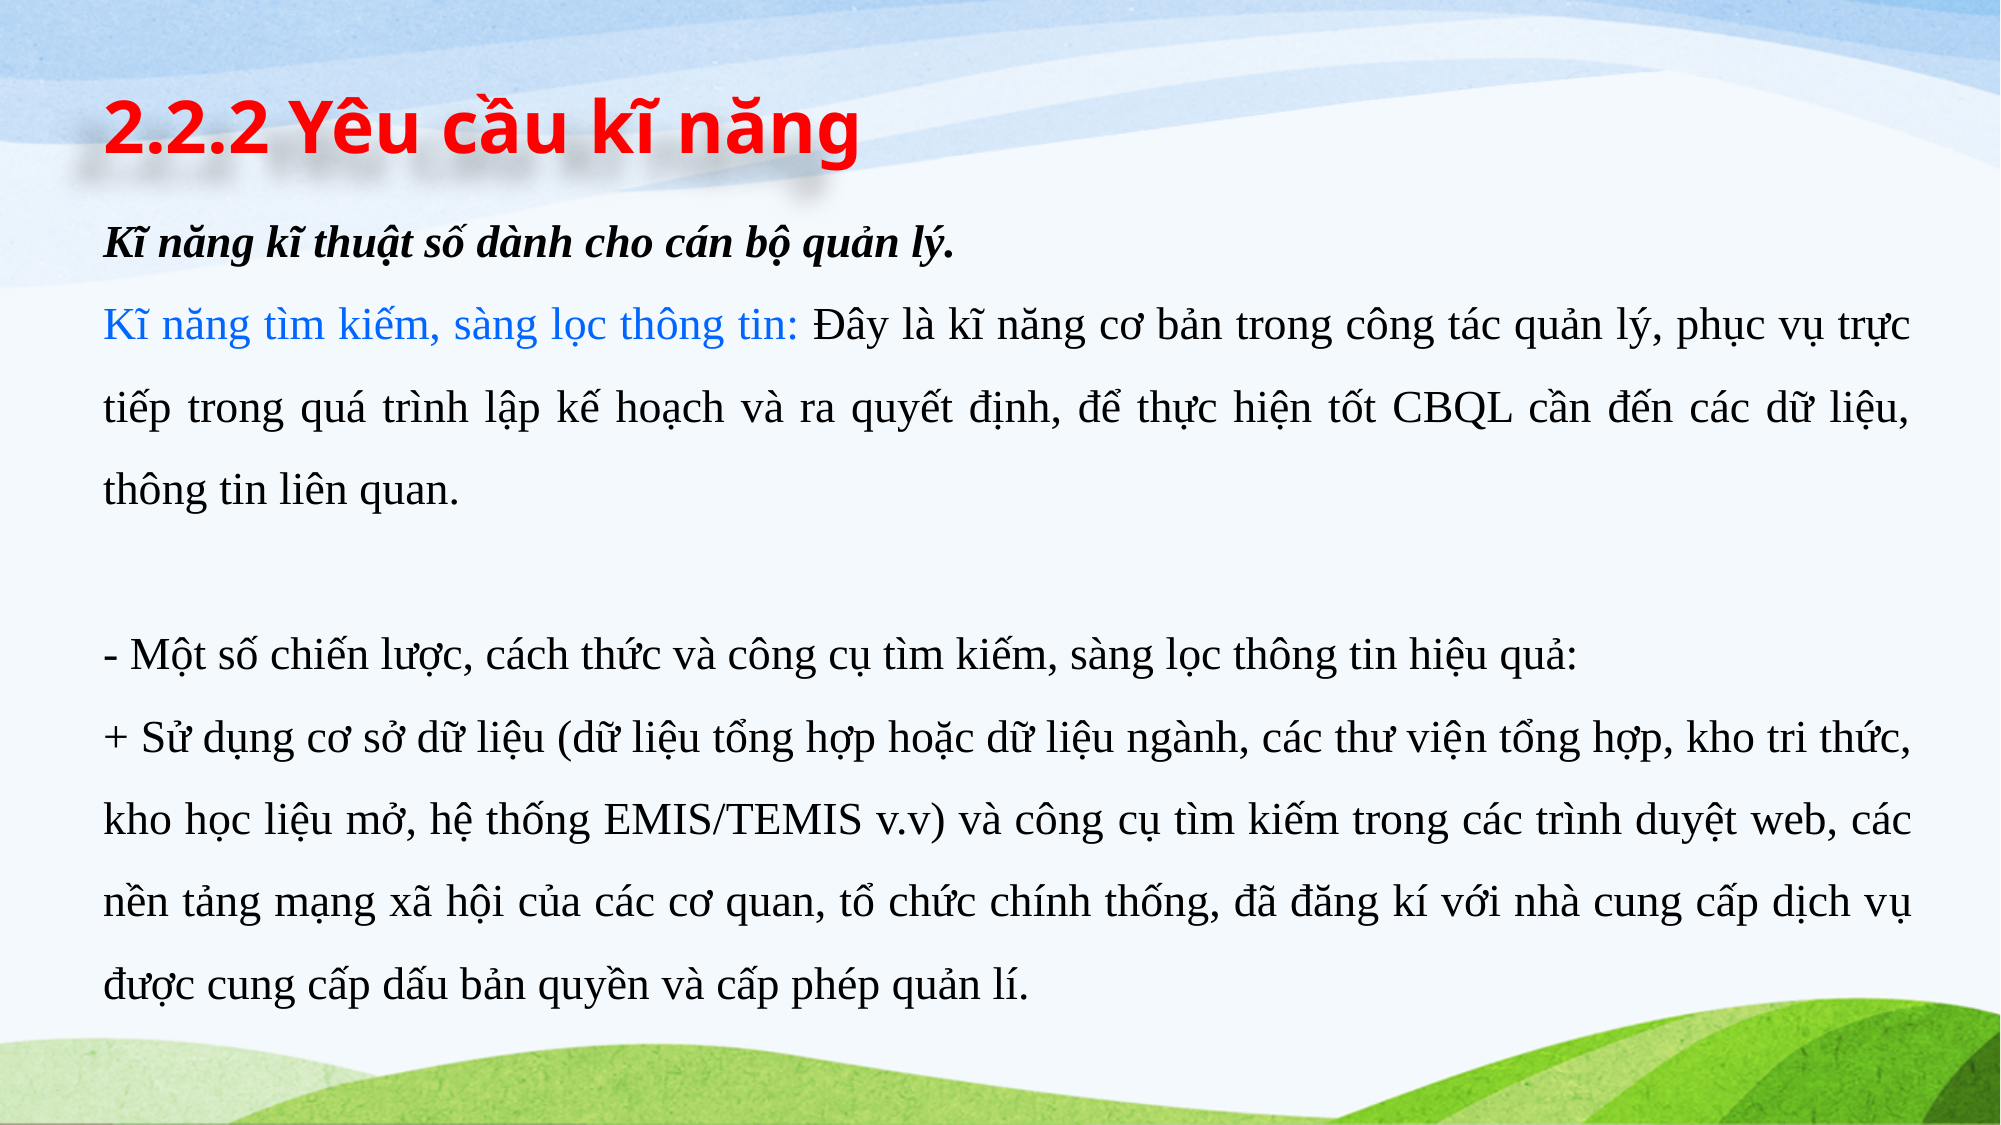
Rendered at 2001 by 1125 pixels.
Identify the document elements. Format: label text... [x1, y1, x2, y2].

picture [0, 0, 2001, 1125]
text_box Kĩ năng kĩ thuật số dành cho cán bộ quản lý. Kĩ năng tìm kiếm, sàng lọc thông tin: Đây là kĩ năng cơ bản trong công tác quản lý, phục vụ trực tiếp trong quá trình lập kế hoạch và ra quyết định, để thực hiện tốt CBQL cần đến các dữ liệu, thông tin liên quan. - Một số chiến lược, cách thức và công cụ tìm kiếm, sàng lọc thông tin hiệu quả: + Sử dụng cơ sở dữ liệu (dữ liệu tổng hợp hoặc dữ liệu ngành, các thư viện tổng hợp, kho tri thức, kho học liệu mở, hệ thống EMIS/TEMIS v.v) và công cụ tìm kiếm trong các trình duyệt web, các nền tảng mạng xã hội của các cơ quan, tổ chức chính thống, đã đăng kí với nhà cung cấp dịch vụ được cung cấp dấu bản quyền và cấp phép quản lí. [88, 176, 1927, 1016]
title 2.2.2 Yêu cầu kĩ năng [88, 88, 1739, 176]
